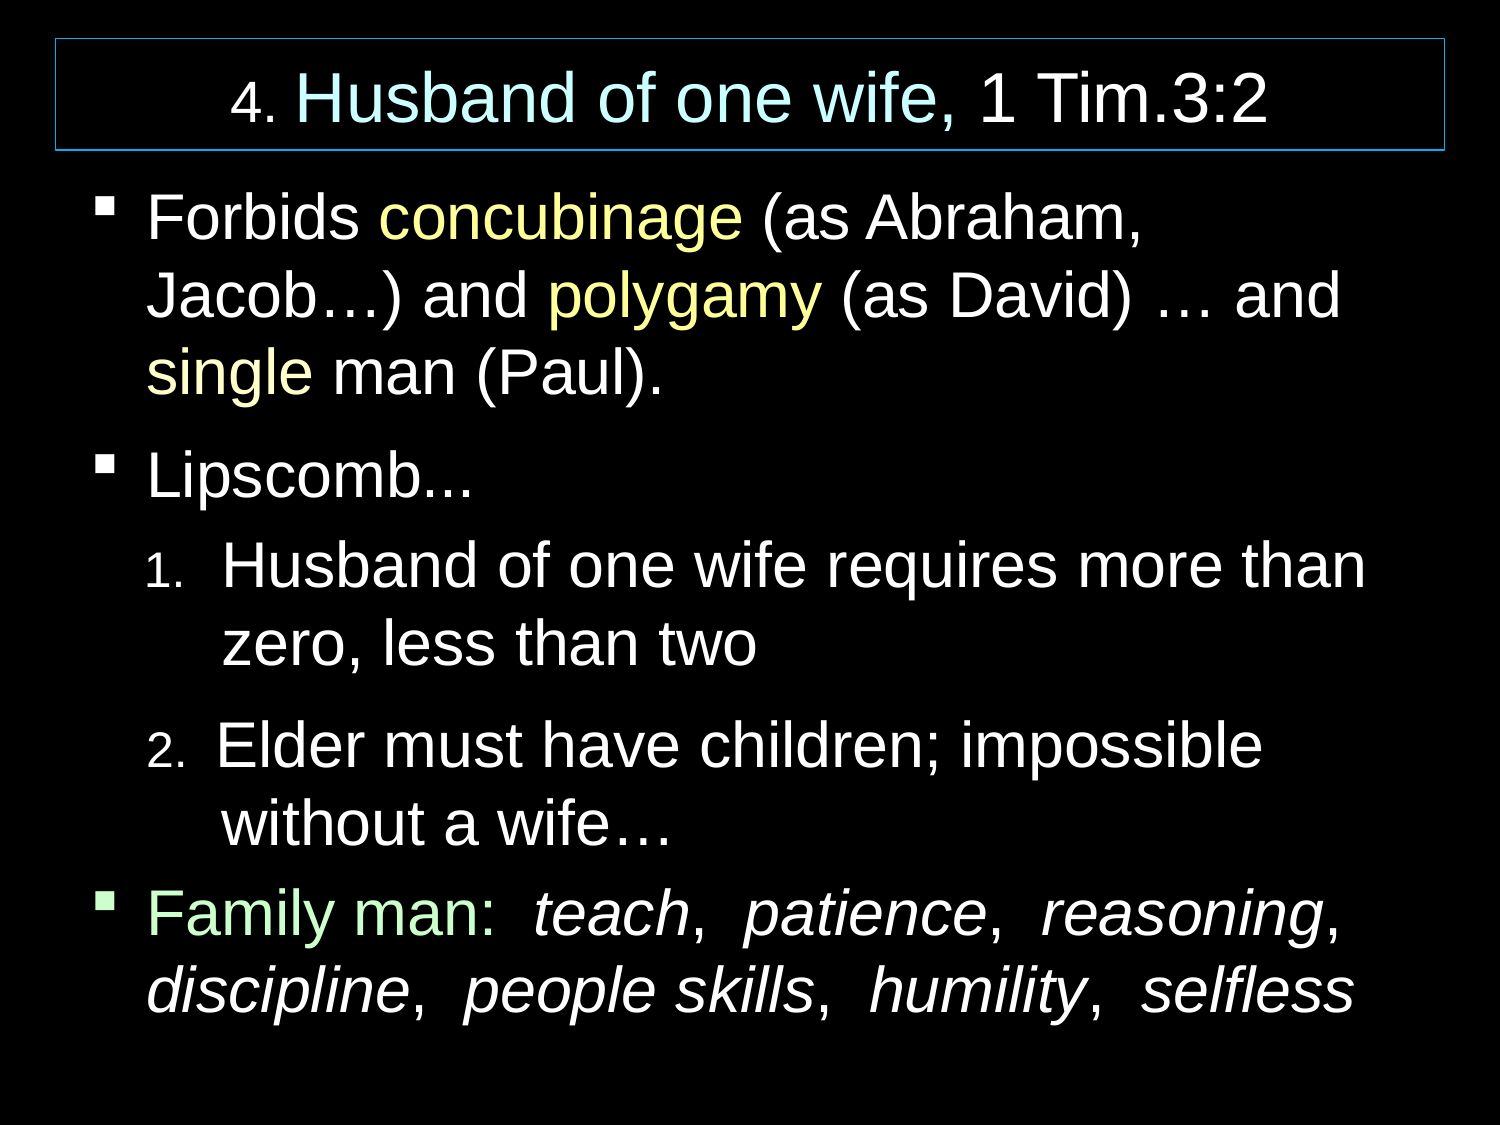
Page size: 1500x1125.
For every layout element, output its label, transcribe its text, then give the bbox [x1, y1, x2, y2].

list Forbids concubinage (as Abraham, Jacob…) and polygamy (as David) … and single man (Paul). Lipscomb... 1. Husband of one wife requires more than zero, less than two 2. Elder must have children; impossible without a wife… Family man: teach, patience, reasoning, discipline, people skills, humility, selfless [75, 167, 1425, 1067]
text_box 4. Husband of one wife, 1 Tim.3:2 [55, 38, 1445, 150]
